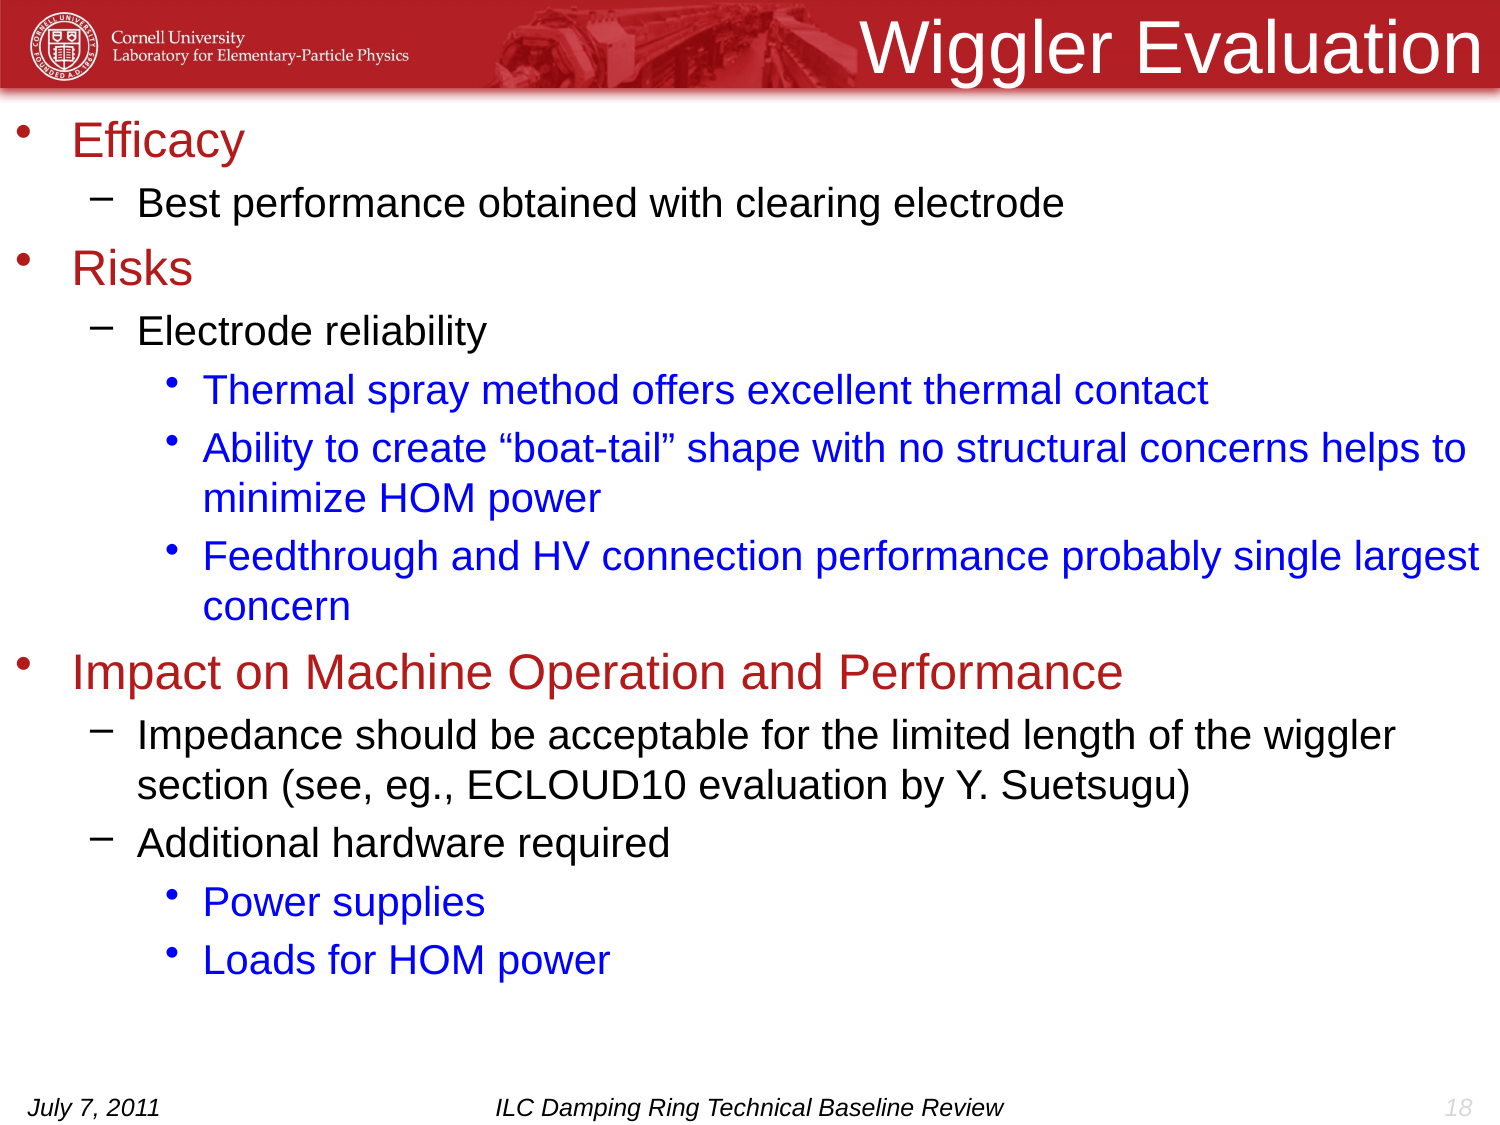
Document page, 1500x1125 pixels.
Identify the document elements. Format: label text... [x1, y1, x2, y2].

slide_number 18 [1374, 1087, 1488, 1125]
footer ILC Damping Ring Technical Baseline Review [299, 1087, 1201, 1125]
title Wiggler Evaluation [412, 0, 1500, 88]
picture [0, 0, 412, 88]
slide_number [12, 1087, 299, 1125]
list Efficacy Best performance obtained with clearing electrode Risks Electrode reliability Thermal spray method offers excellent thermal contact Ability to create “boat-tail” shape with no structural concerns helps to minimize HOM power Feedthrough and HV connection performance probably single largest concern Impact on Machine Operation and Performance Impedance should be acceptable for the limited length of the wiggler section (see, eg., ECLOUD10 evaluation by Y. Suetsugu) Additional hardware required Power supplies Loads for HOM power [0, 99, 1500, 1076]
